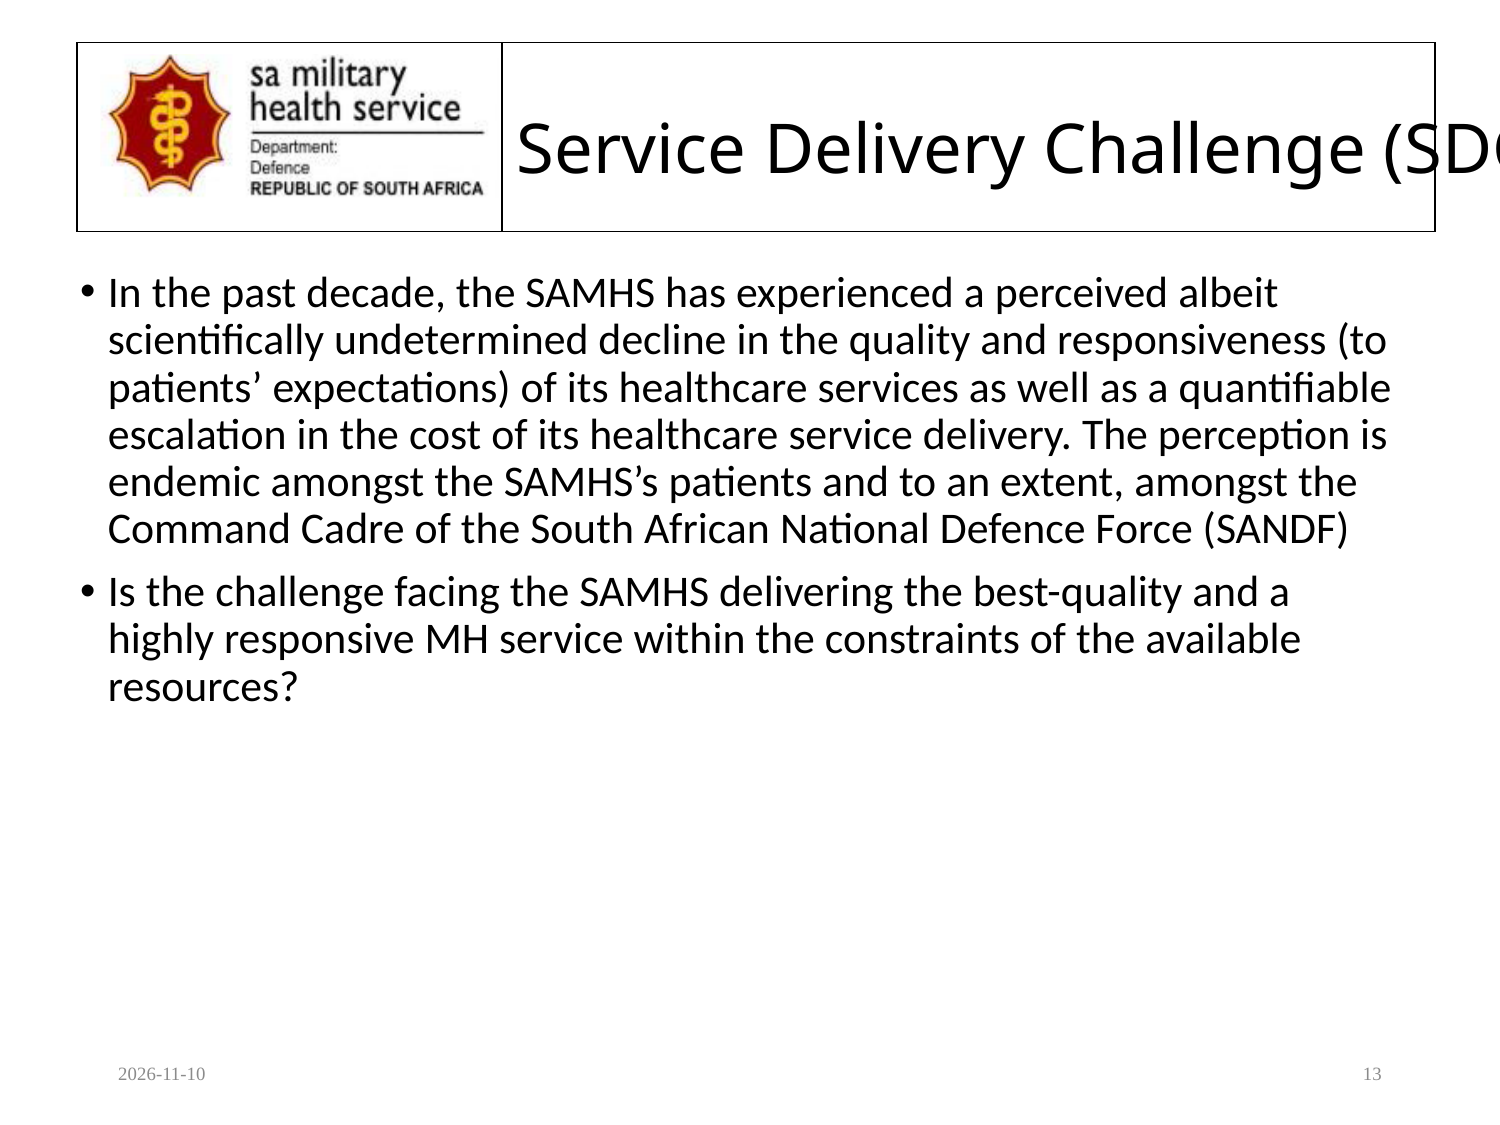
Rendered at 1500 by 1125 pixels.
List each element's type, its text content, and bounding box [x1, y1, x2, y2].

slide_number 13 [1059, 1042, 1397, 1103]
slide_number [103, 1042, 441, 1103]
title Service Delivery Challenge (SDC) [501, 42, 1500, 261]
list In the past decade, the SAMHS has experienced a perceived albeit scientifically undetermined decline in the quality and responsiveness (to patients’ expectations) of its healthcare services as well as a quantifiable escalation in the cost of its healthcare service delivery. The perception is endemic amongst the SAMHS’s patients and to an extent, amongst the Command Cadre of the South African National Defence Force (SANDF) Is the challenge facing the SAMHS delivering the best-quality and a highly responsive MH service within the constraints of the available resources? [64, 262, 1415, 985]
